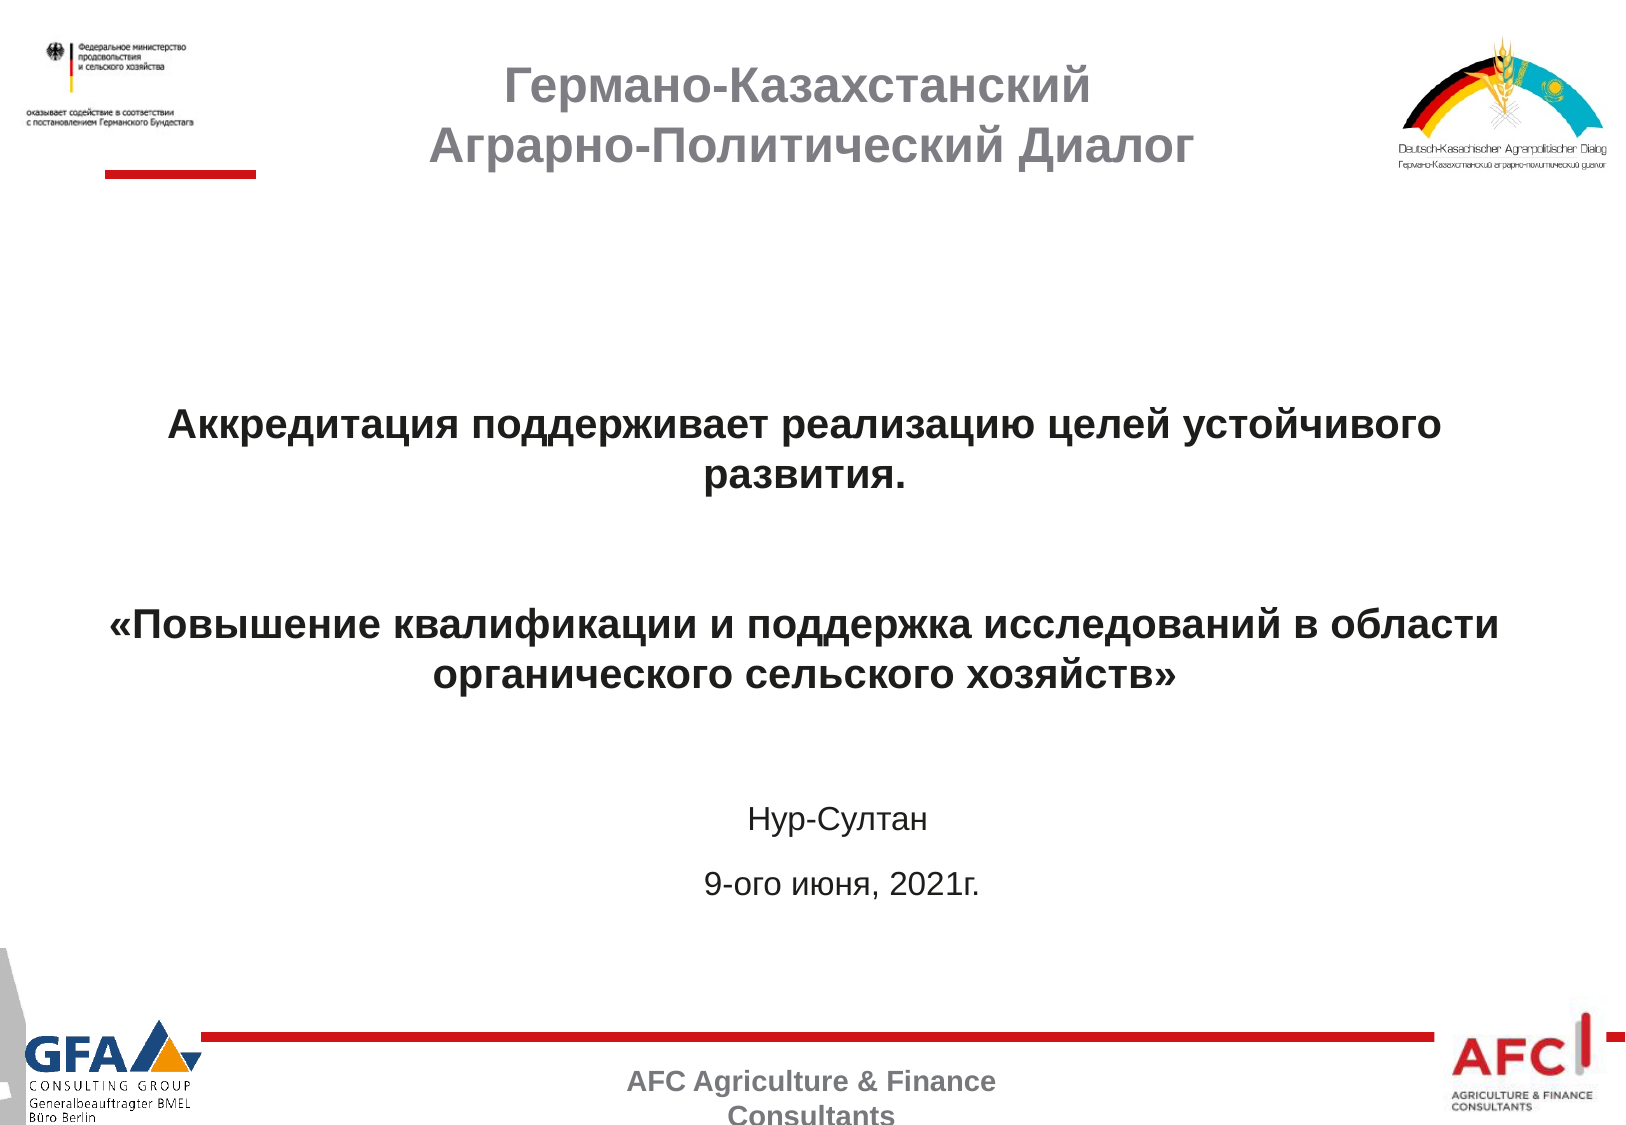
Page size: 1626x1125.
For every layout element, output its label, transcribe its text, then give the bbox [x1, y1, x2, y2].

picture [25, 1019, 202, 1125]
picture [1382, 22, 1625, 203]
picture [1434, 996, 1607, 1125]
title Германо-Казахстанский Aграрно-Политический Диалог [198, 45, 1377, 177]
footer AFC Agriculture & Finance Consultants [523, 1055, 1100, 1096]
list Аккредитация поддерживает реализацию целей устойчивого развития. «Повышение квалификации и поддержка исследований в области органического сельского хозяйств» Нур-Султан 9-ого июня, 2021г. [72, 224, 1538, 1005]
picture [12, 9, 220, 157]
